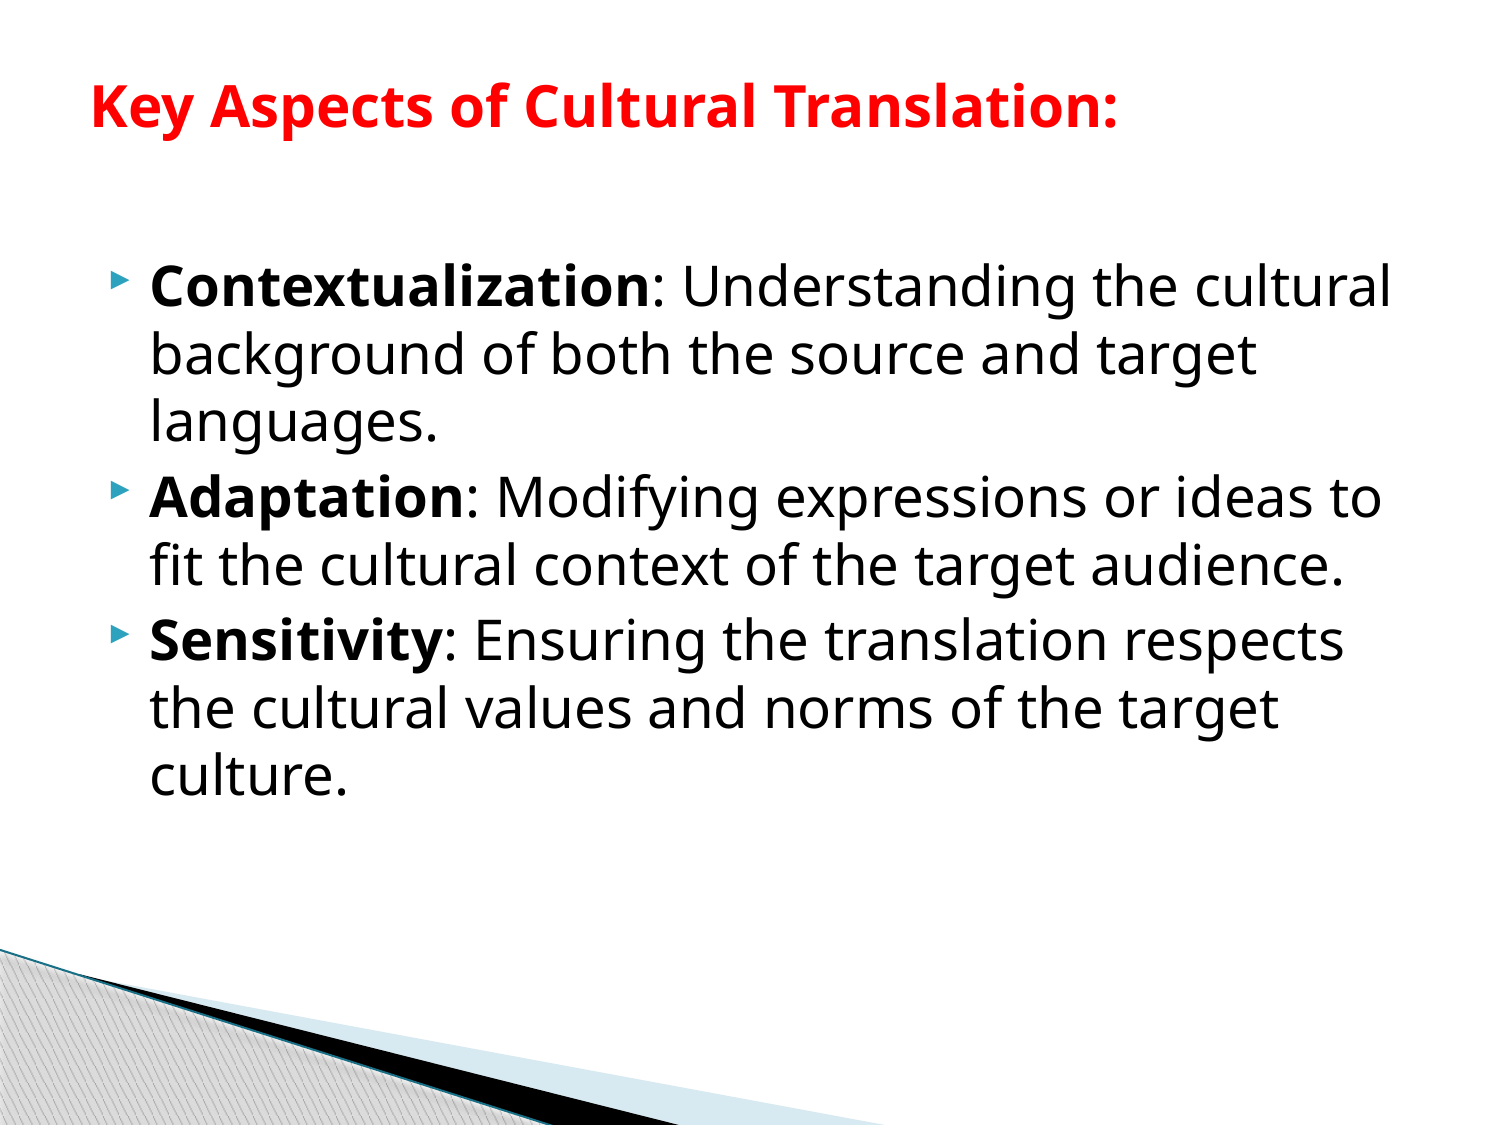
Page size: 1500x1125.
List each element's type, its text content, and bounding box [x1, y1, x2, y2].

list Contextualization: Understanding the cultural background of both the source and target languages. Adaptation: Modifying expressions or ideas to fit the cultural context of the target audience. Sensitivity: Ensuring the translation respects the cultural values and norms of the target culture. [75, 243, 1425, 986]
title Key Aspects of Cultural Translation: [75, 45, 1425, 233]
